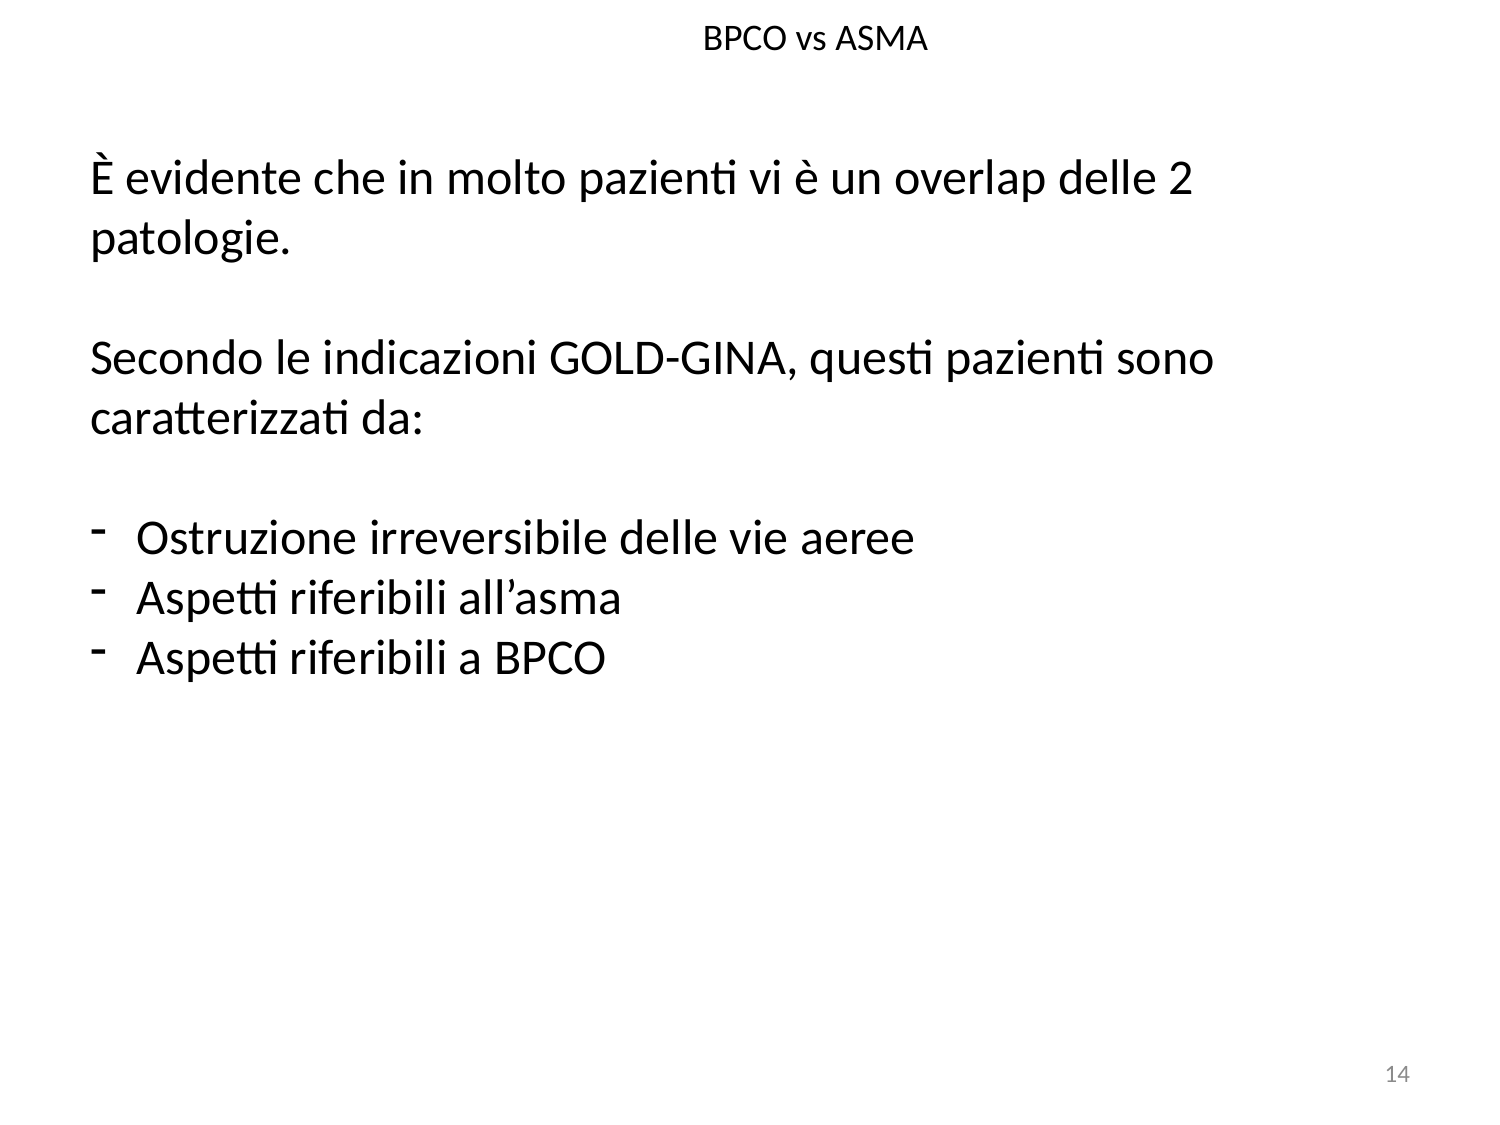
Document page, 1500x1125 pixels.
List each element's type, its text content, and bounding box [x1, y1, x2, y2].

text_box BPCO vs ASMA [688, 5, 944, 66]
text_box È evidente che in molto pazienti vi è un overlap delle 2 patologie. Secondo le indicazioni GOLD-GINA, questi pazienti sono caratterizzati da: Ostruzione irreversibile delle vie aeree Aspetti riferibili all’asma Aspetti riferibili a BPCO [75, 137, 1391, 738]
slide_number 14 [1074, 1042, 1425, 1103]
